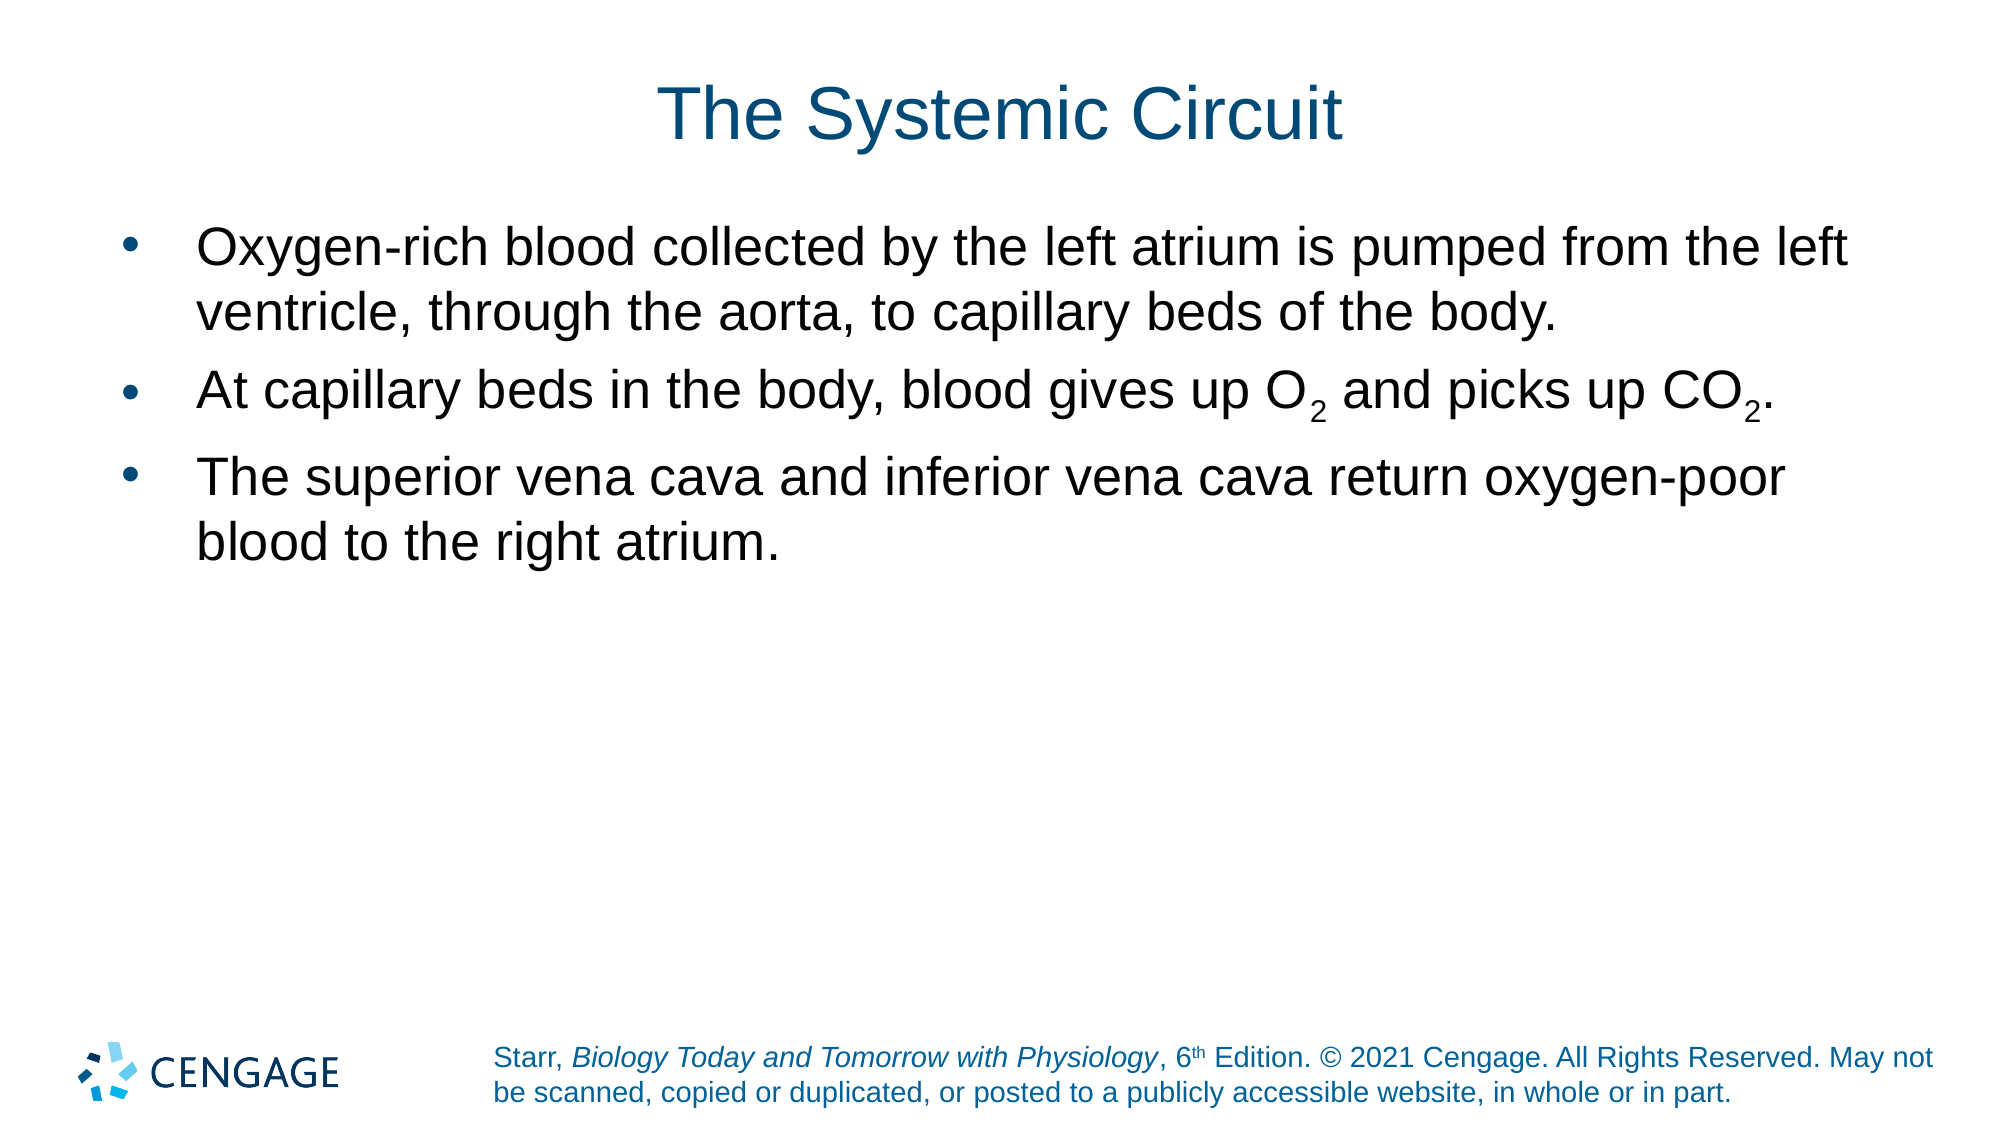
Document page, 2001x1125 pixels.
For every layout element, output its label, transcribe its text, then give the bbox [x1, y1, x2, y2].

picture [78, 1042, 338, 1101]
list Oxygen-rich blood collected by the left atrium is pumped from the left ventricle, through the aorta, to capillary beds of the body. At capillary beds in the body, blood gives up O2 and picks up CO2. The superior vena cava and inferior vena cava return oxygen-poor blood to the right atrium. [121, 211, 1880, 1011]
title The Systemic Circuit [137, 59, 1863, 171]
